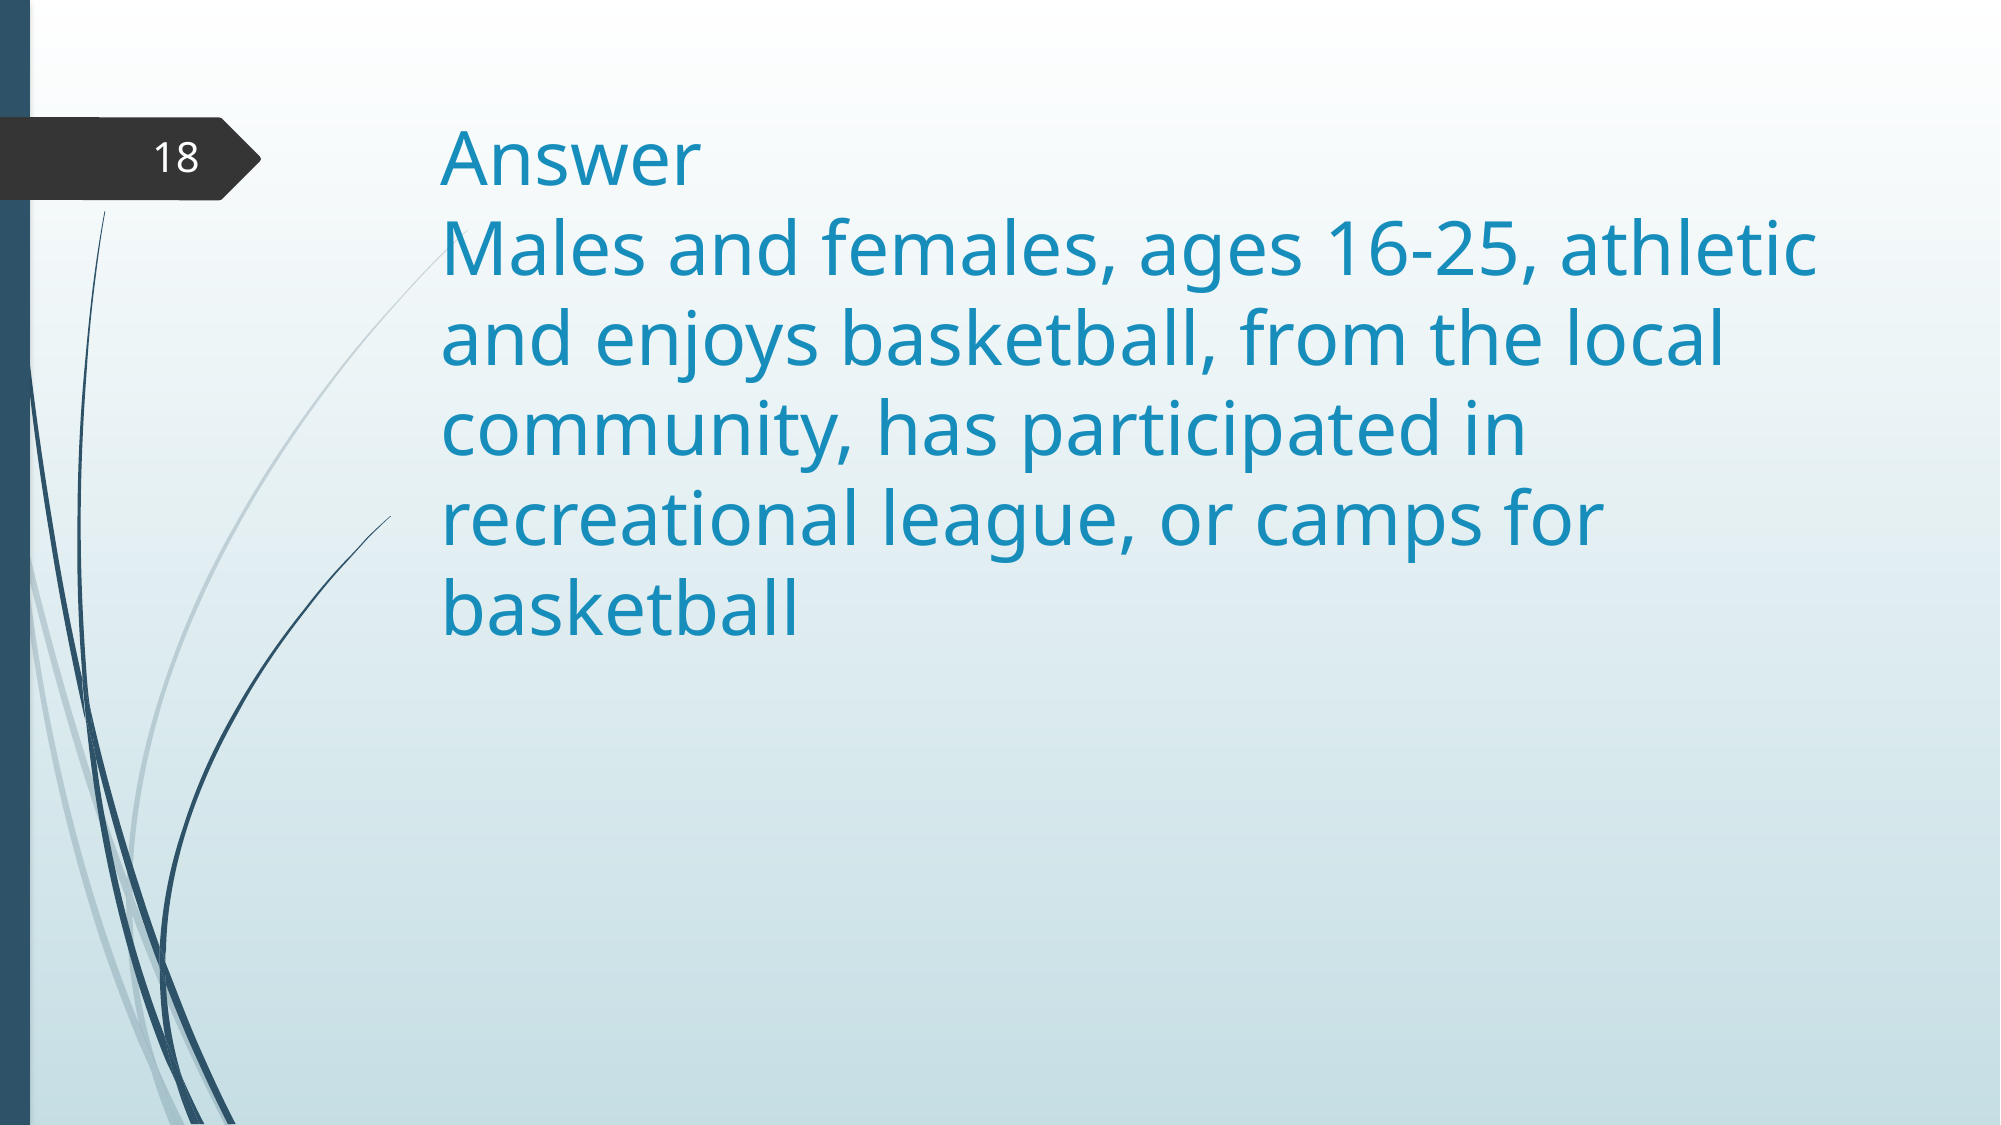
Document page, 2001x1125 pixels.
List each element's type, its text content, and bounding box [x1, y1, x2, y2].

slide_number 18 [87, 129, 216, 190]
title Answer Males and females, ages 16-25, athletic and enjoys basketball, from the local community, has participated in recreational league, or camps for basketball [425, 102, 1888, 877]
